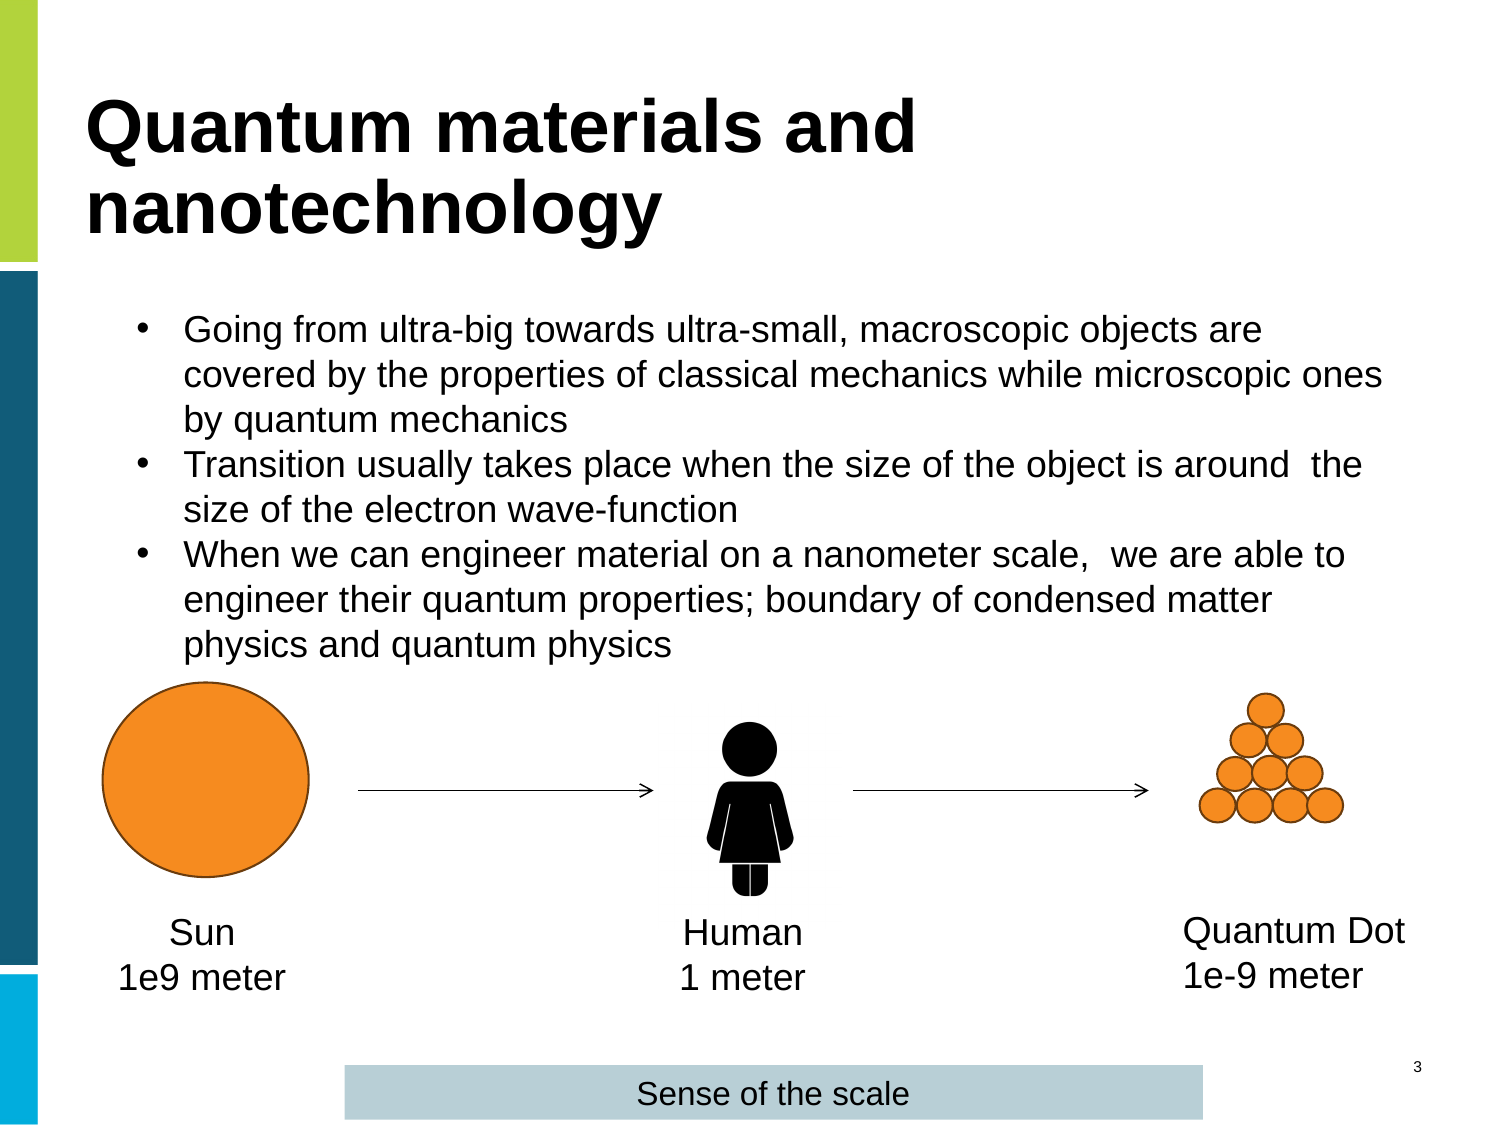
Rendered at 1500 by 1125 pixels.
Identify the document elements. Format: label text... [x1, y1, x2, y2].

text_box [1198, 787, 1236, 824]
title Quantum materials and nanotechnology [70, 59, 1455, 278]
picture [0, 0, 1500, 1125]
text_box Quantum Dot 1e-9 meter [1167, 898, 1421, 1004]
text_box Going from ultra-big towards ultra-small, macroscopic objects are covered by the properties of classical mechanics while microscopic ones by quantum mechanics Transition usually takes place when the size of the object is around the size of the electron wave-function When we can engineer material on a nanometer scale, we are able to engineer their quantum properties; boundary of condensed matter physics and quantum physics [121, 297, 1404, 673]
text_box [1305, 787, 1345, 824]
text_box [1246, 692, 1285, 729]
text_box [1229, 722, 1267, 759]
text_box [1216, 755, 1253, 793]
text_box Human 1 meter [664, 929, 822, 1006]
text_box [1285, 755, 1324, 792]
text_box Sense of the scale [344, 1065, 1203, 1120]
text_box [101, 681, 310, 879]
text_box [1271, 787, 1308, 824]
text_box [1250, 754, 1287, 791]
text_box Sun 1e9 meter [102, 900, 301, 1006]
text_box [1235, 787, 1273, 824]
text_box [1266, 722, 1305, 759]
slide_number 3 [1376, 1036, 1430, 1097]
